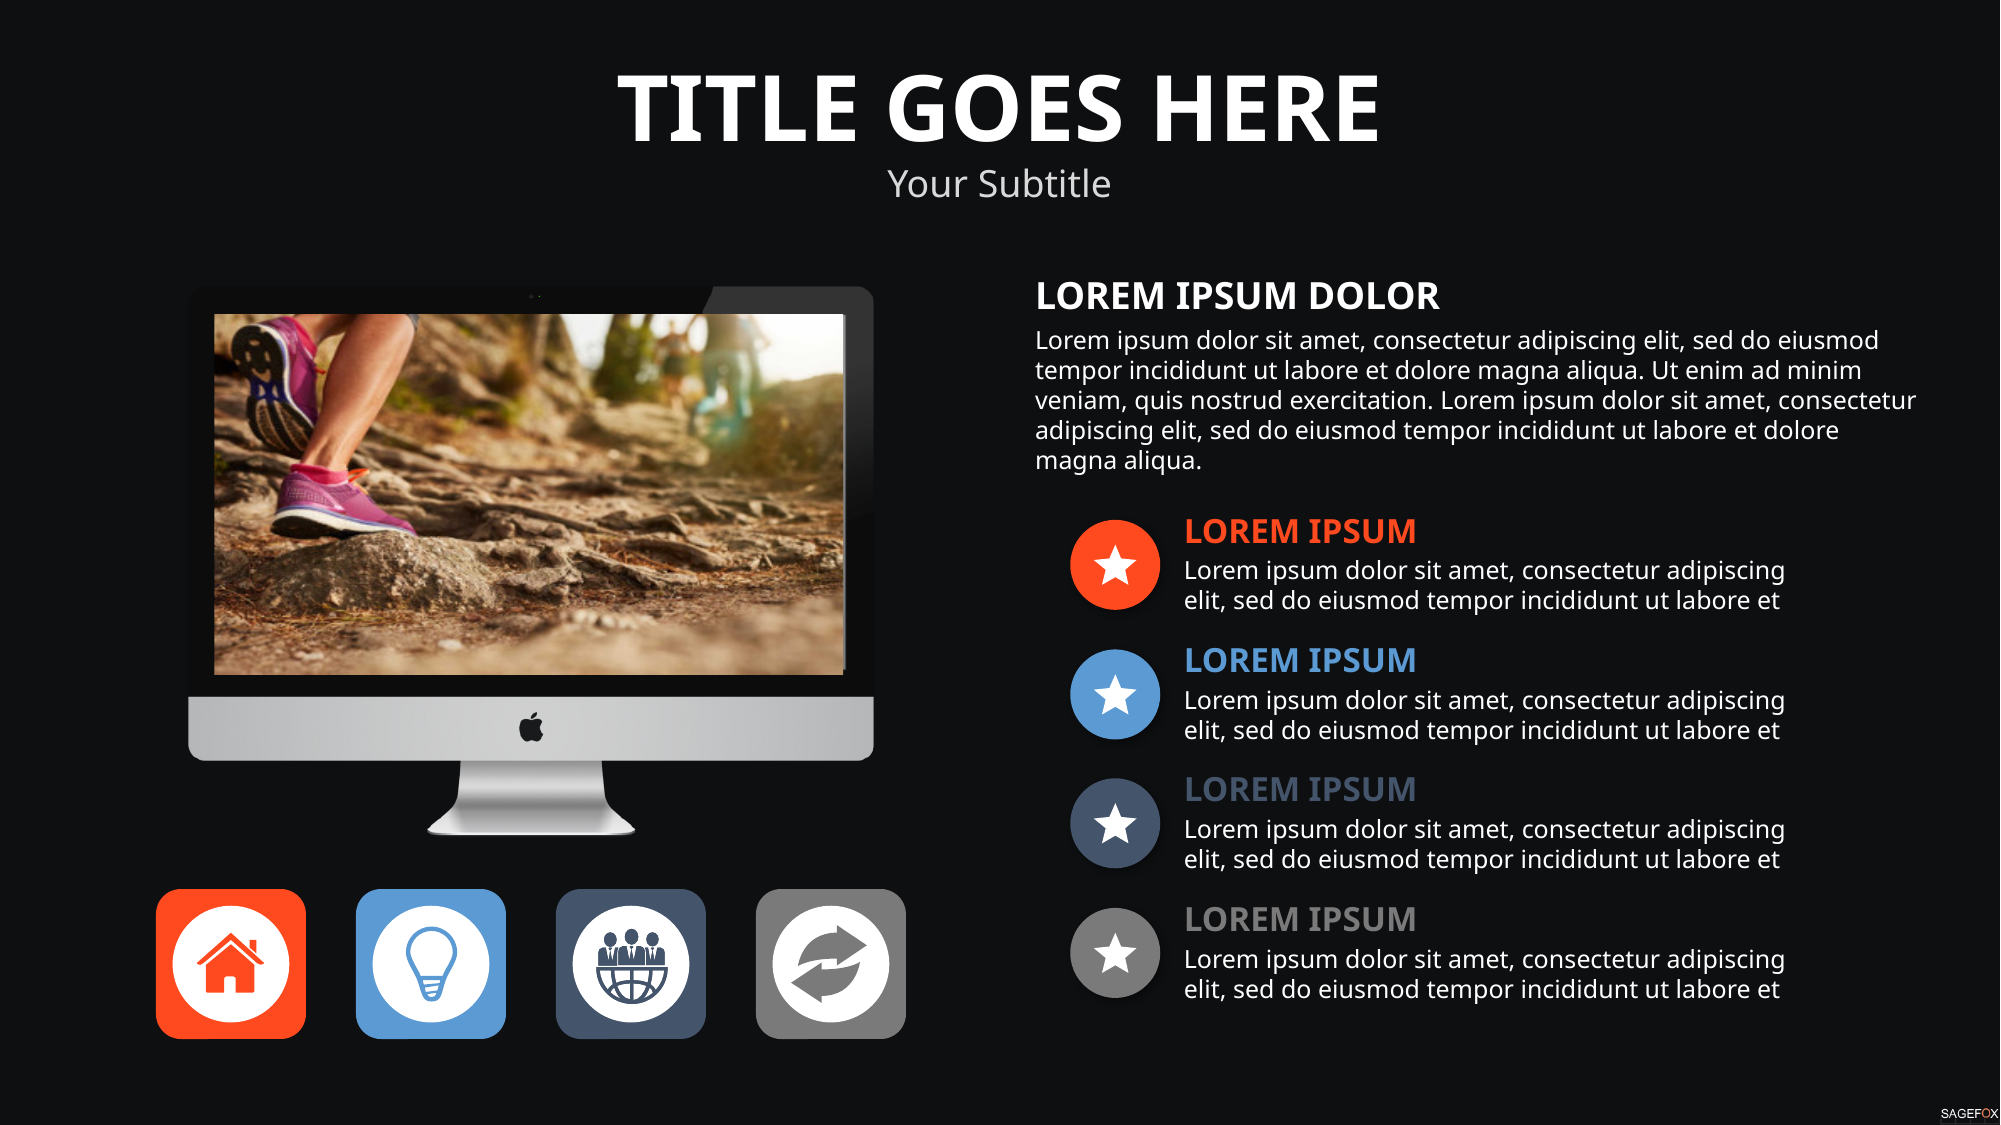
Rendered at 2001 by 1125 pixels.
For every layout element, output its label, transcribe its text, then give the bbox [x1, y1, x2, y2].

picture [188, 286, 874, 839]
text_box TITLE GOES HERE Your Subtitle [548, 42, 1452, 212]
text_box LOREM IPSUM Lorem ipsum dolor sit amet, consectetur adipiscing elit, sed do eiusmod tempor incididunt ut labore et [1174, 763, 1809, 879]
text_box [1070, 907, 1161, 998]
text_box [1070, 778, 1161, 869]
text_box LOREM IPSUM Lorem ipsum dolor sit amet, consectetur adipiscing elit, sed do eiusmod tempor incididunt ut labore et [1174, 634, 1809, 750]
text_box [596, 928, 668, 1004]
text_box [1070, 519, 1161, 610]
picture [1939, 1108, 2000, 1125]
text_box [755, 888, 906, 1039]
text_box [355, 888, 506, 1039]
text_box LOREM IPSUM Lorem ipsum dolor sit amet, consectetur adipiscing elit, sed do eiusmod tempor incididunt ut labore et [1174, 893, 1809, 1008]
text_box LOREM IPSUM DOLOR Lorem ipsum dolor sit amet, consectetur adipiscing elit, sed do eiusmod tempor incididunt ut labore et dolore magna aliqua. Ut enim ad minim veniam, quis nostrud exercitation. Lorem ipsum dolor sit amet, consectetur adipiscing elit, sed do eiusmod tempor incididunt ut labore et dolore magna aliqua. [1020, 264, 1942, 482]
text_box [1070, 649, 1161, 740]
text_box LOREM IPSUM Lorem ipsum dolor sit amet, consectetur adipiscing elit, sed do eiusmod tempor incididunt ut labore et [1174, 505, 1809, 620]
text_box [155, 888, 306, 1039]
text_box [555, 888, 706, 1039]
